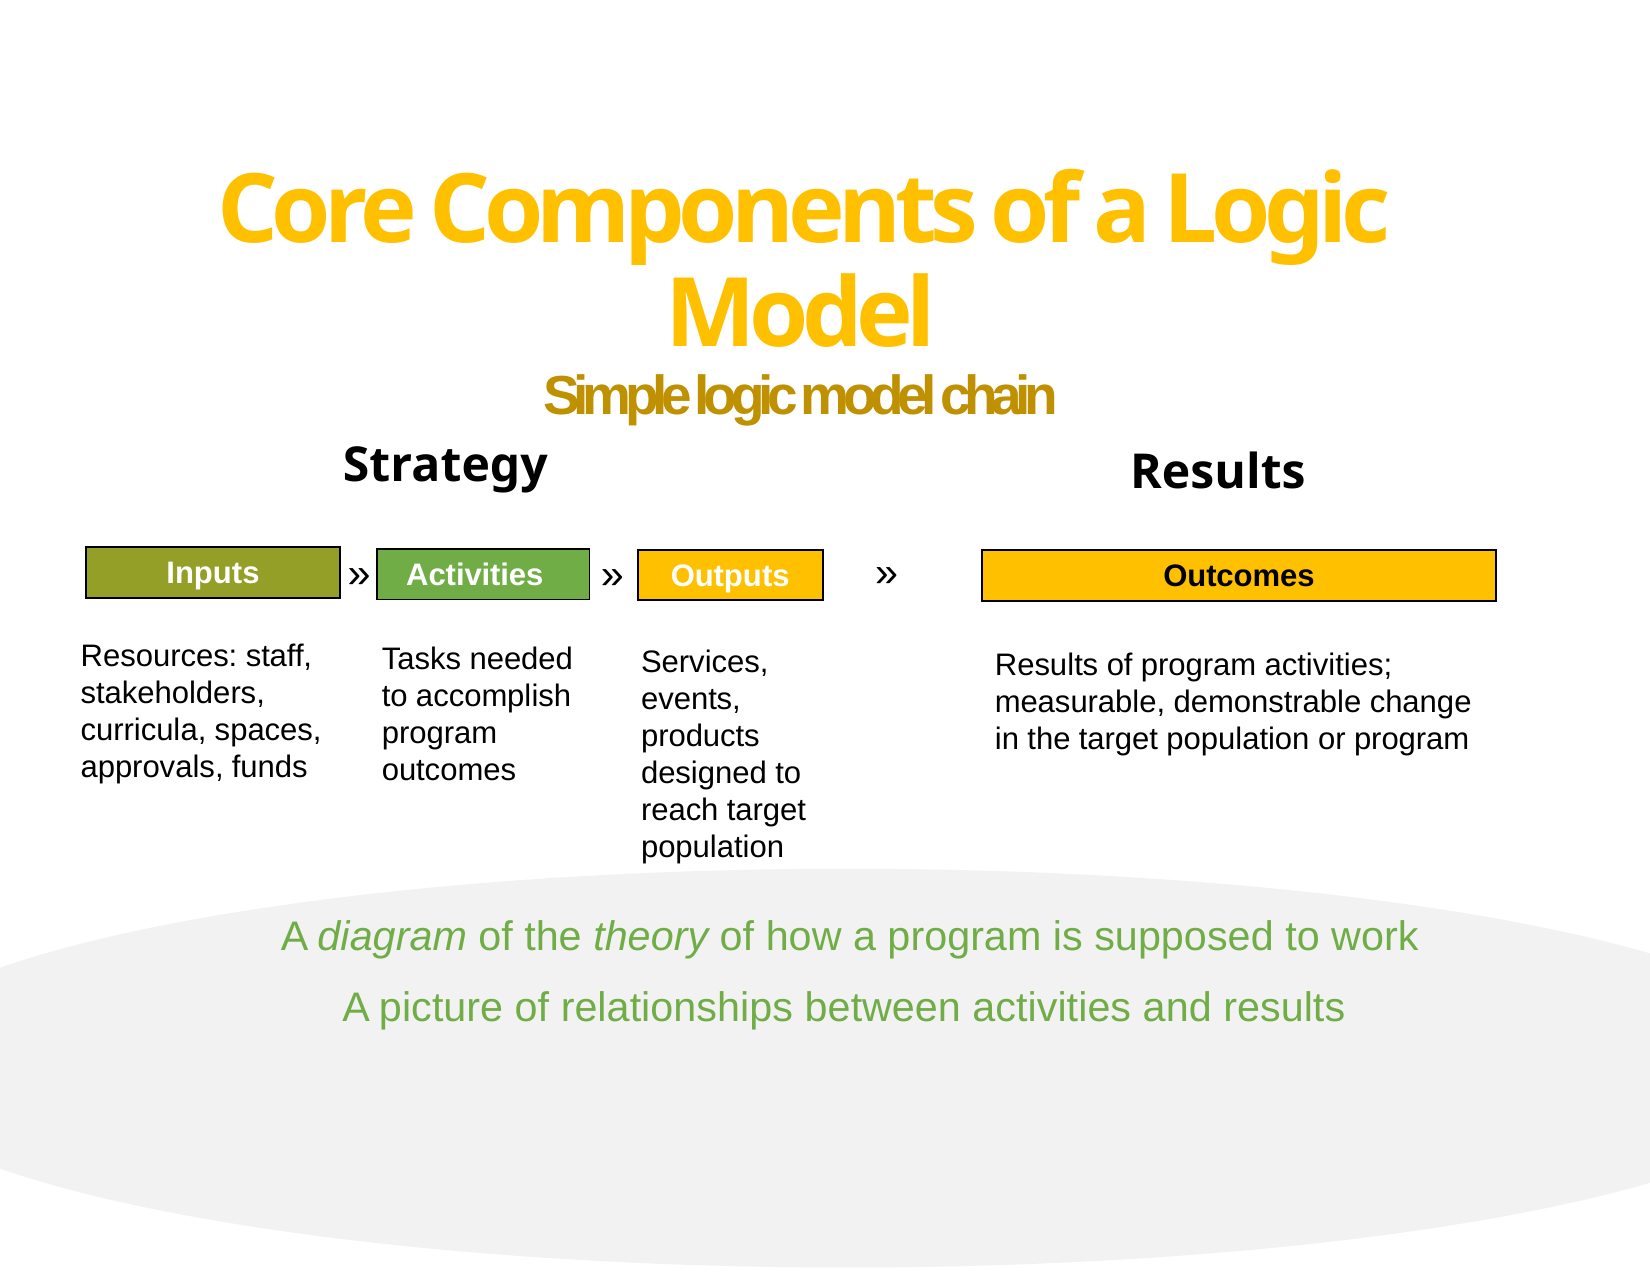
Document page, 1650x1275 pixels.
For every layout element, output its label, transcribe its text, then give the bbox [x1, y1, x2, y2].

title Core Components of a Logic Model Simple logic model chain [68, 202, 1534, 384]
text_box Services, events, products designed to reach target population [628, 635, 879, 866]
text_box Resources: staff, stakeholders, curricula, spaces, approvals, funds [68, 629, 347, 792]
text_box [0, 868, 1650, 1268]
text_box [255, 352, 664, 415]
text_box Strategy [228, 426, 662, 498]
text_box Results of program activities; measurable, demonstrable change in the target population or program [982, 638, 1514, 814]
text_box Results [902, 434, 1534, 506]
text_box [85, 538, 1496, 604]
text_box Tasks needed to accomplish program outcomes [369, 632, 606, 845]
